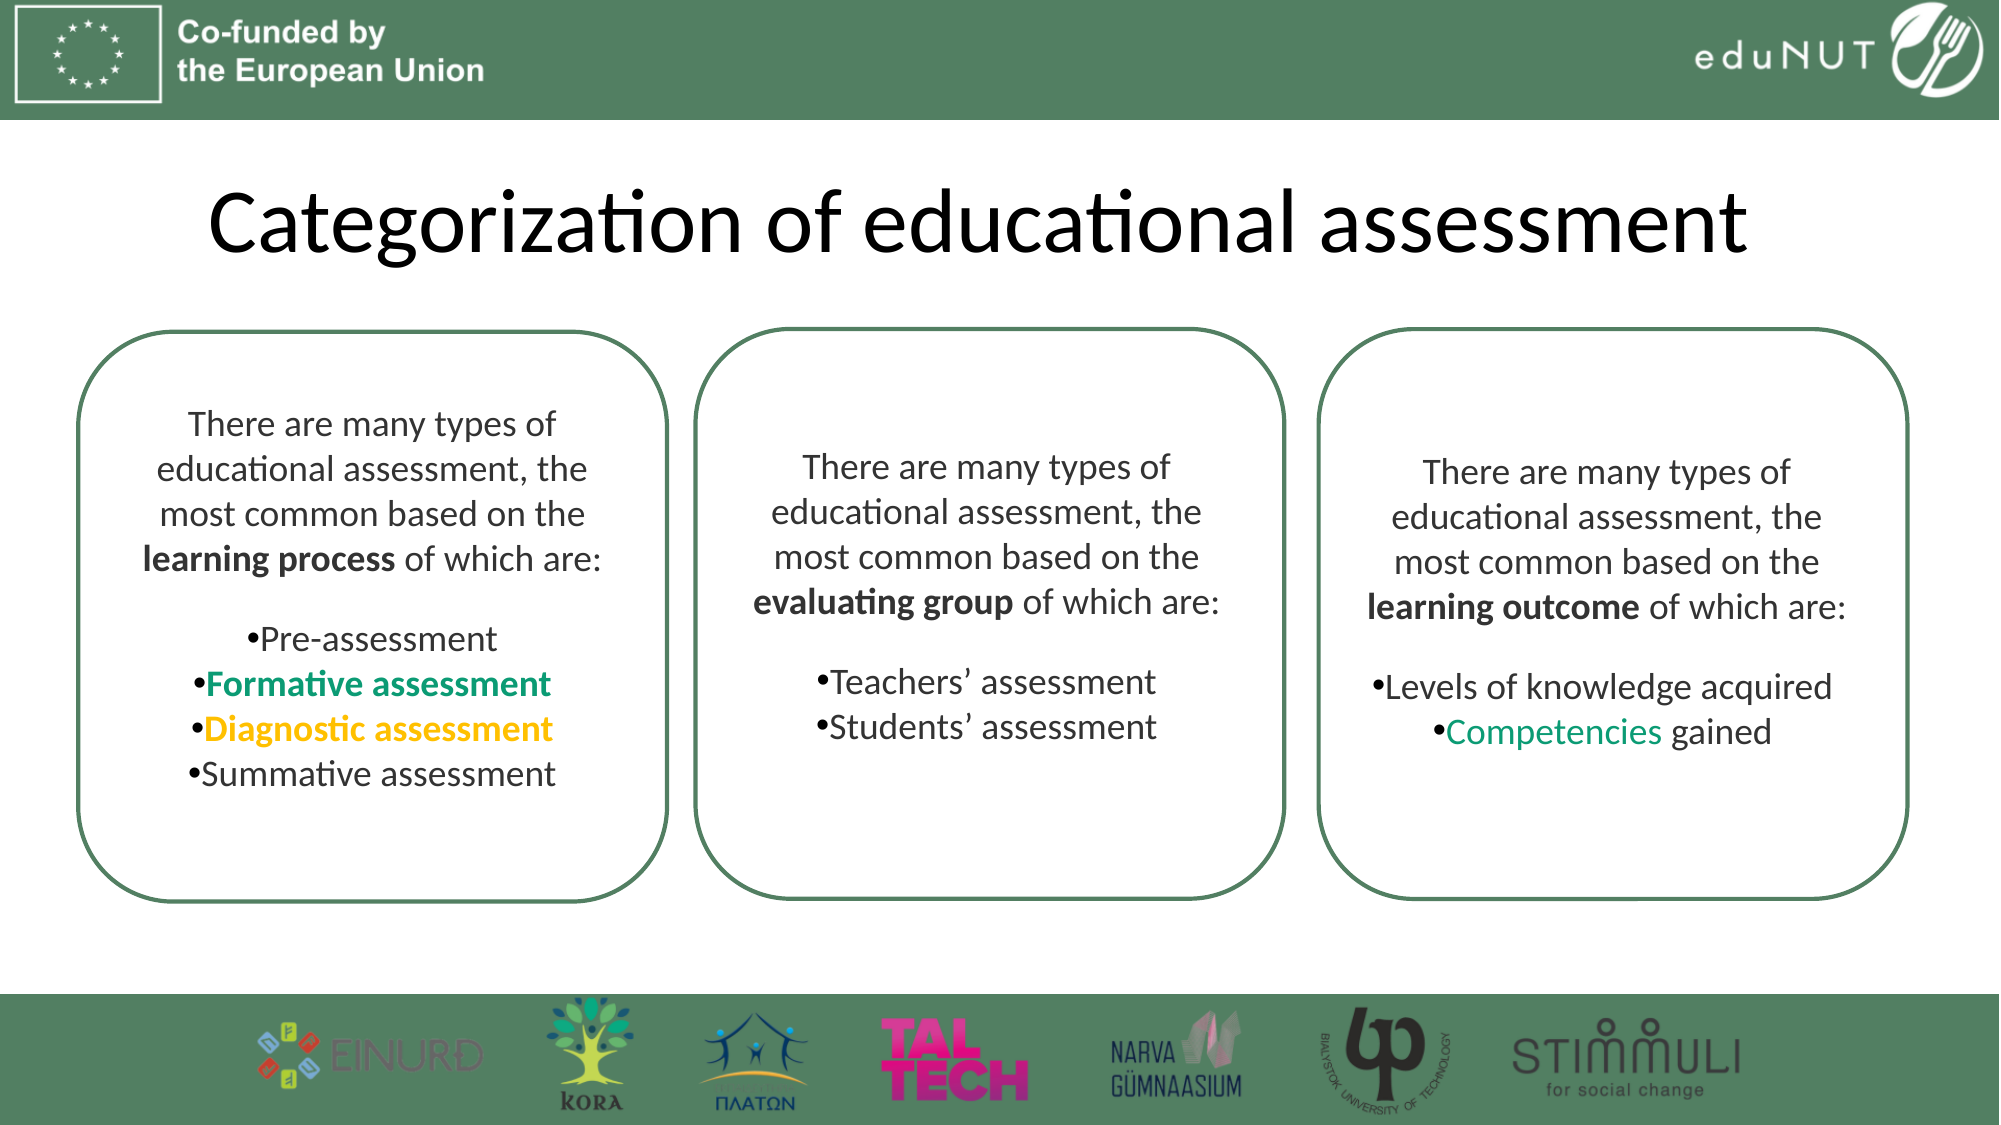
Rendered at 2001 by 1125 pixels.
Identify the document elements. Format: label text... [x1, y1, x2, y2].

text_box [78, 332, 668, 902]
title Categorization of educational assessment [92, 114, 1868, 332]
picture [0, 994, 1999, 1125]
text_box [1318, 329, 1908, 899]
text_box There are many types of educational assessment, the most common based on the learning outcome of which are: Levels of knowledge acquired Competencies gained [1347, 439, 1868, 795]
text_box There are many types of educational assessment, the most common based on the learning process of which are: Pre-assessment Formative assessment Diagnostic assessment Summative assessment [112, 391, 633, 837]
text_box There are many types of educational assessment, the most common based on the evaluating group of which are: Teachers’ assessment Students’ assessment [726, 434, 1248, 790]
text_box [695, 332, 1285, 899]
picture [0, 0, 1999, 120]
